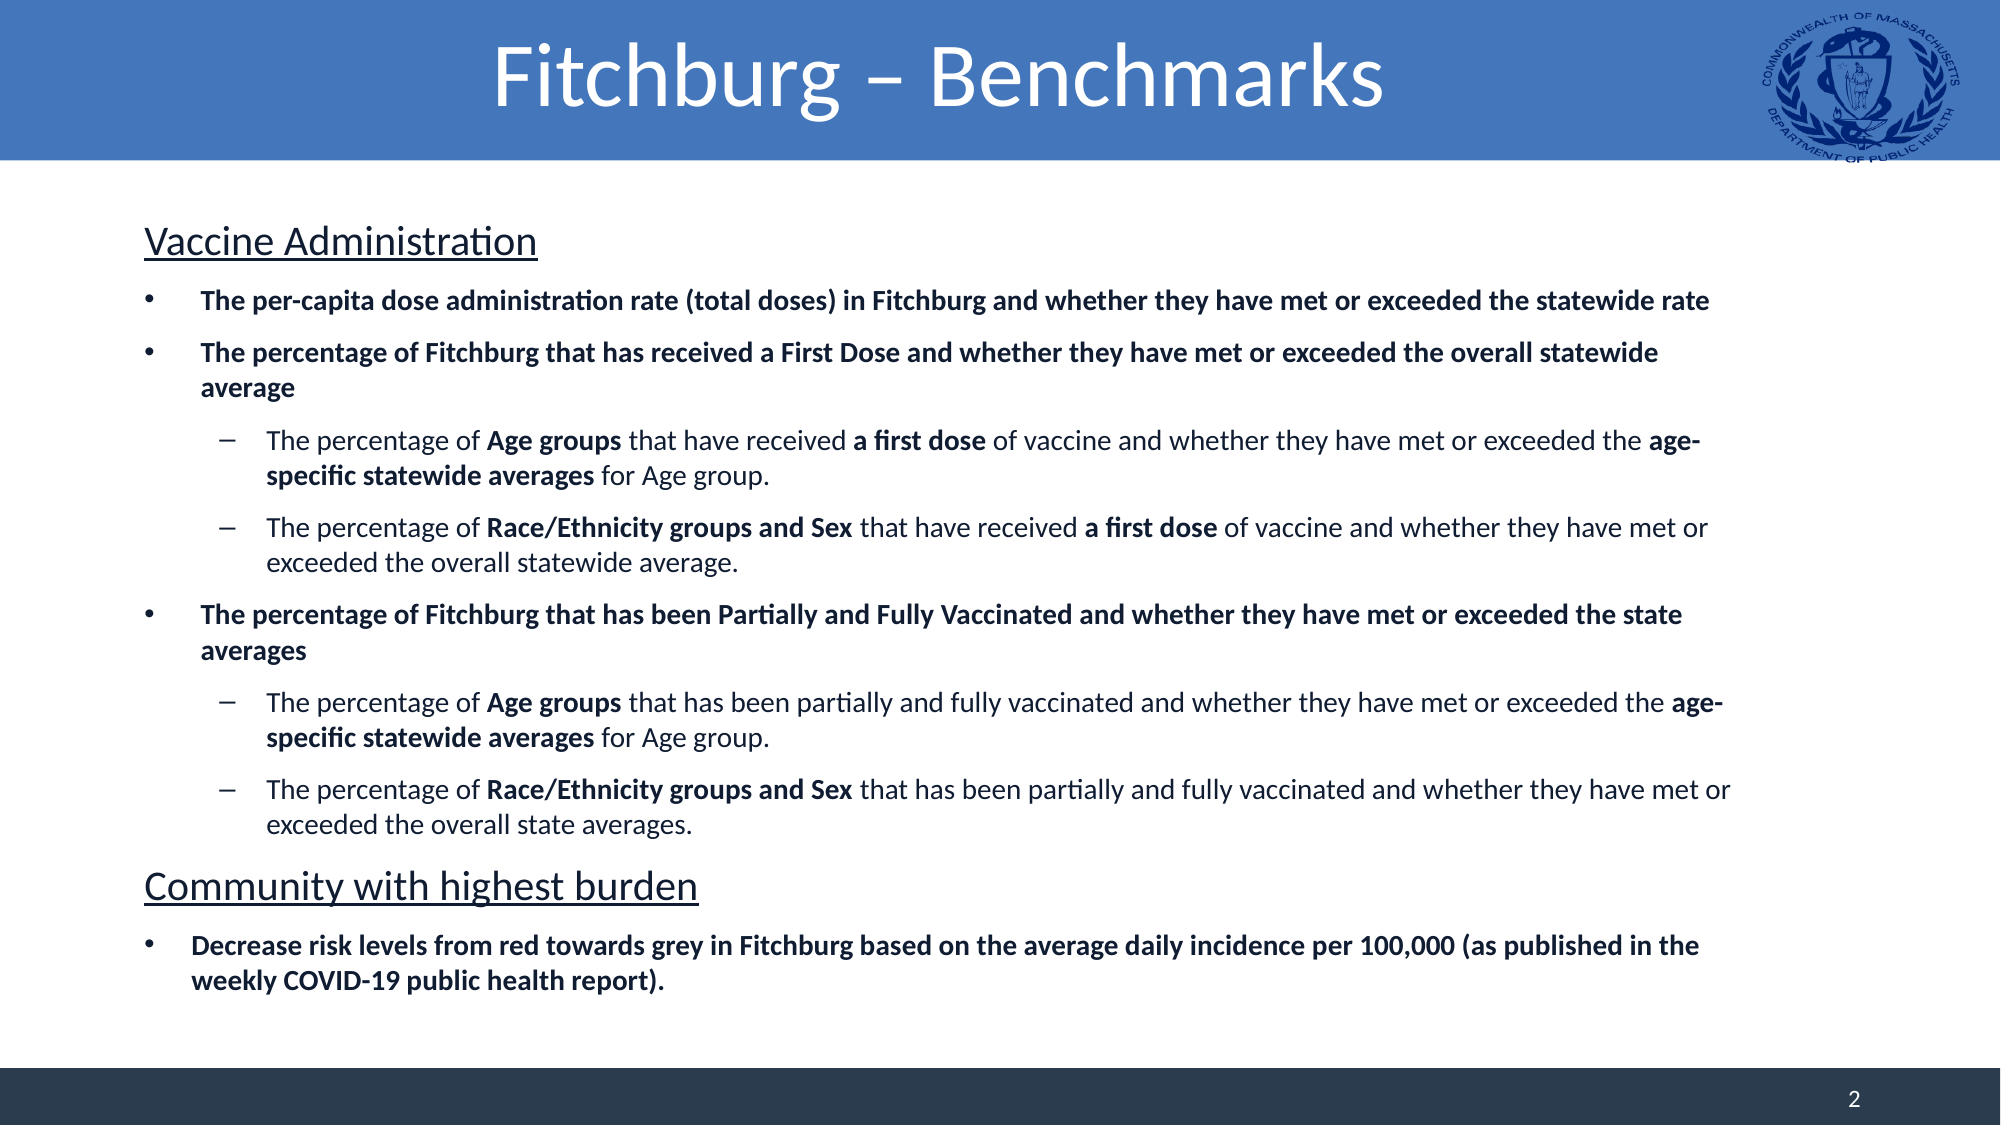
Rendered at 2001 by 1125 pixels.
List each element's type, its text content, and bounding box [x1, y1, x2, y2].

list Vaccine Administration The per-capita dose administration rate (total doses) in Fitchburg and whether they have met or exceeded the statewide rate The percentage of Fitchburg that has received a First Dose and whether they have met or exceeded the overall statewide average The percentage of Age groups that have received a first dose of vaccine and whether they have met or exceeded the age-specific statewide averages for Age group. The percentage of Race/Ethnicity groups and Sex that have received a first dose of vaccine and whether they have met or exceeded the overall statewide average. The percentage of Fitchburg that has been Partially and Fully Vaccinated and whether they have met or exceeded the state averages The percentage of Age groups that has been partially and fully vaccinated and whether they have met or exceeded the age-specific statewide averages for Age group. The percentage of Race/Ethnicity groups and Sex that has been partially and fully vaccinated and whether they have met or exceeded the overall state averages. Community with highest burden Decrease risk levels from red towards grey in Fitchburg based on the average daily incidence per 100,000 (as published in the weekly COVID-19 public health report). [129, 205, 1776, 1019]
slide_number 2 [1833, 1074, 1934, 1125]
picture [1760, 12, 1961, 163]
title Fitchburg – Benchmarks [78, 7, 1800, 150]
